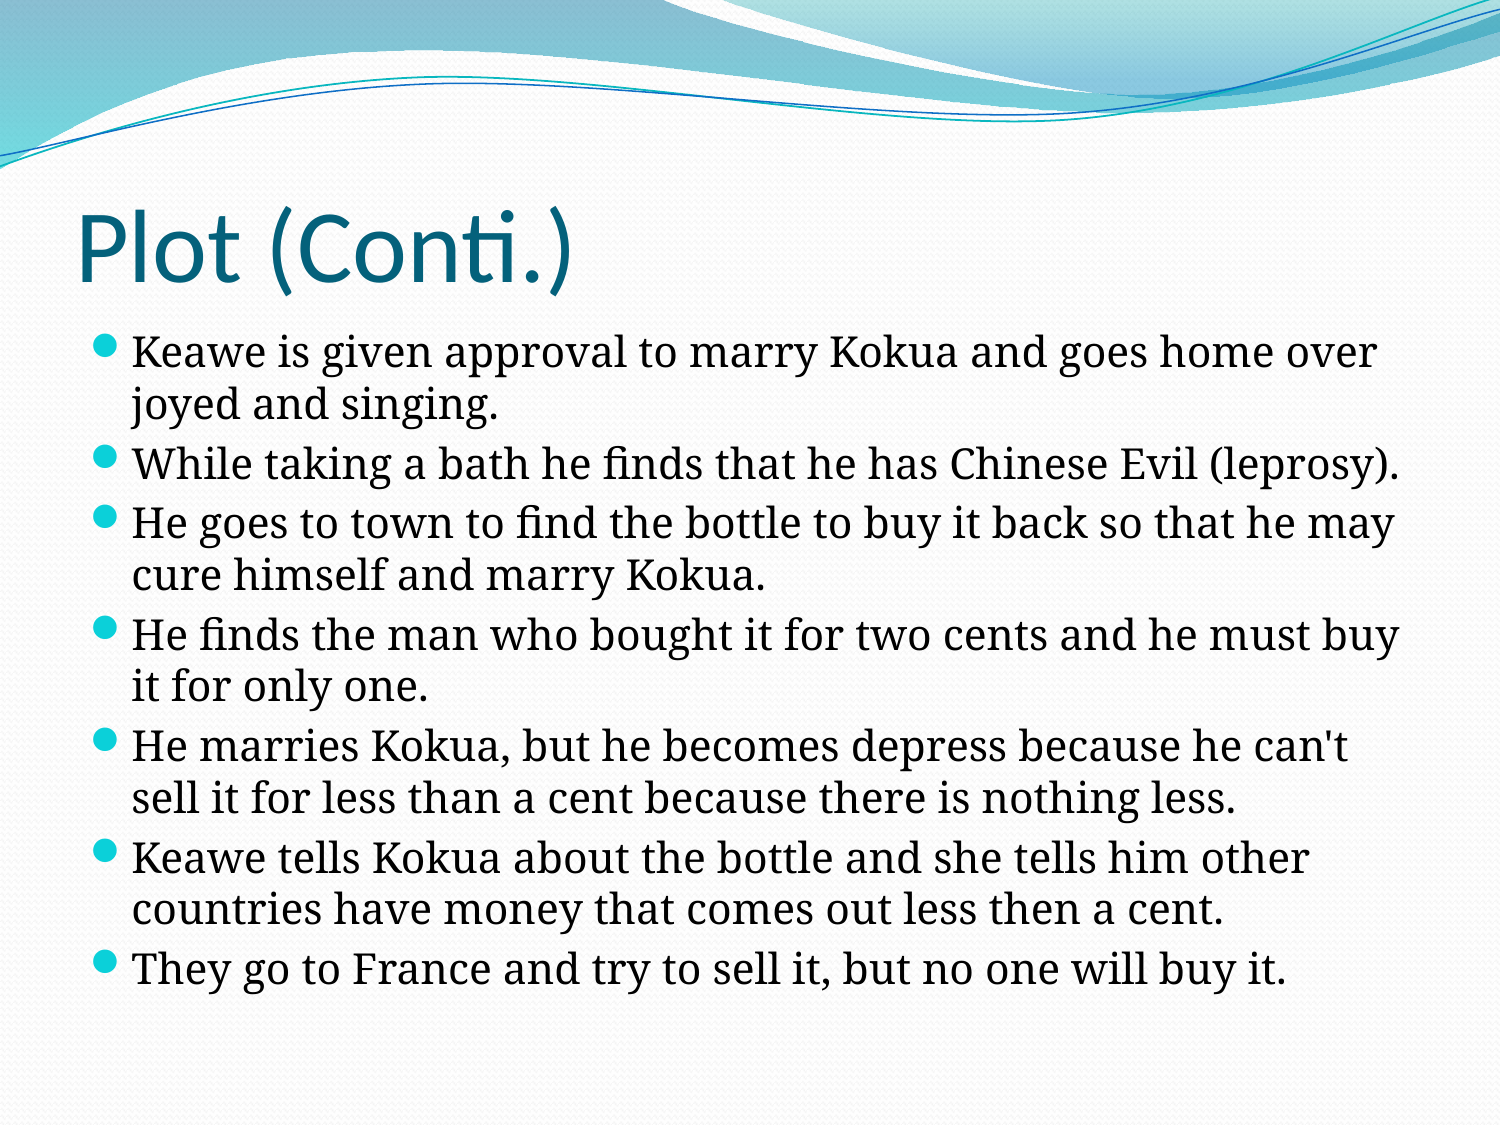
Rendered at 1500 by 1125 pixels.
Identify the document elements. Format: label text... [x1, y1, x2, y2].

list Keawe is given approval to marry Kokua and goes home over joyed and singing. While taking a bath he finds that he has Chinese Evil (leprosy). He goes to town to find the bottle to buy it back so that he may cure himself and marry Kokua. He finds the man who bought it for two cents and he must buy it for only one. He marries Kokua, but he becomes depress because he can't sell it for less than a cent because there is nothing less. Keawe tells Kokua about the bottle and she tells him other countries have money that comes out less then a cent. They go to France and try to sell it, but no one will buy it. [75, 317, 1425, 1038]
title Plot (Conti.) [75, 115, 1425, 303]
